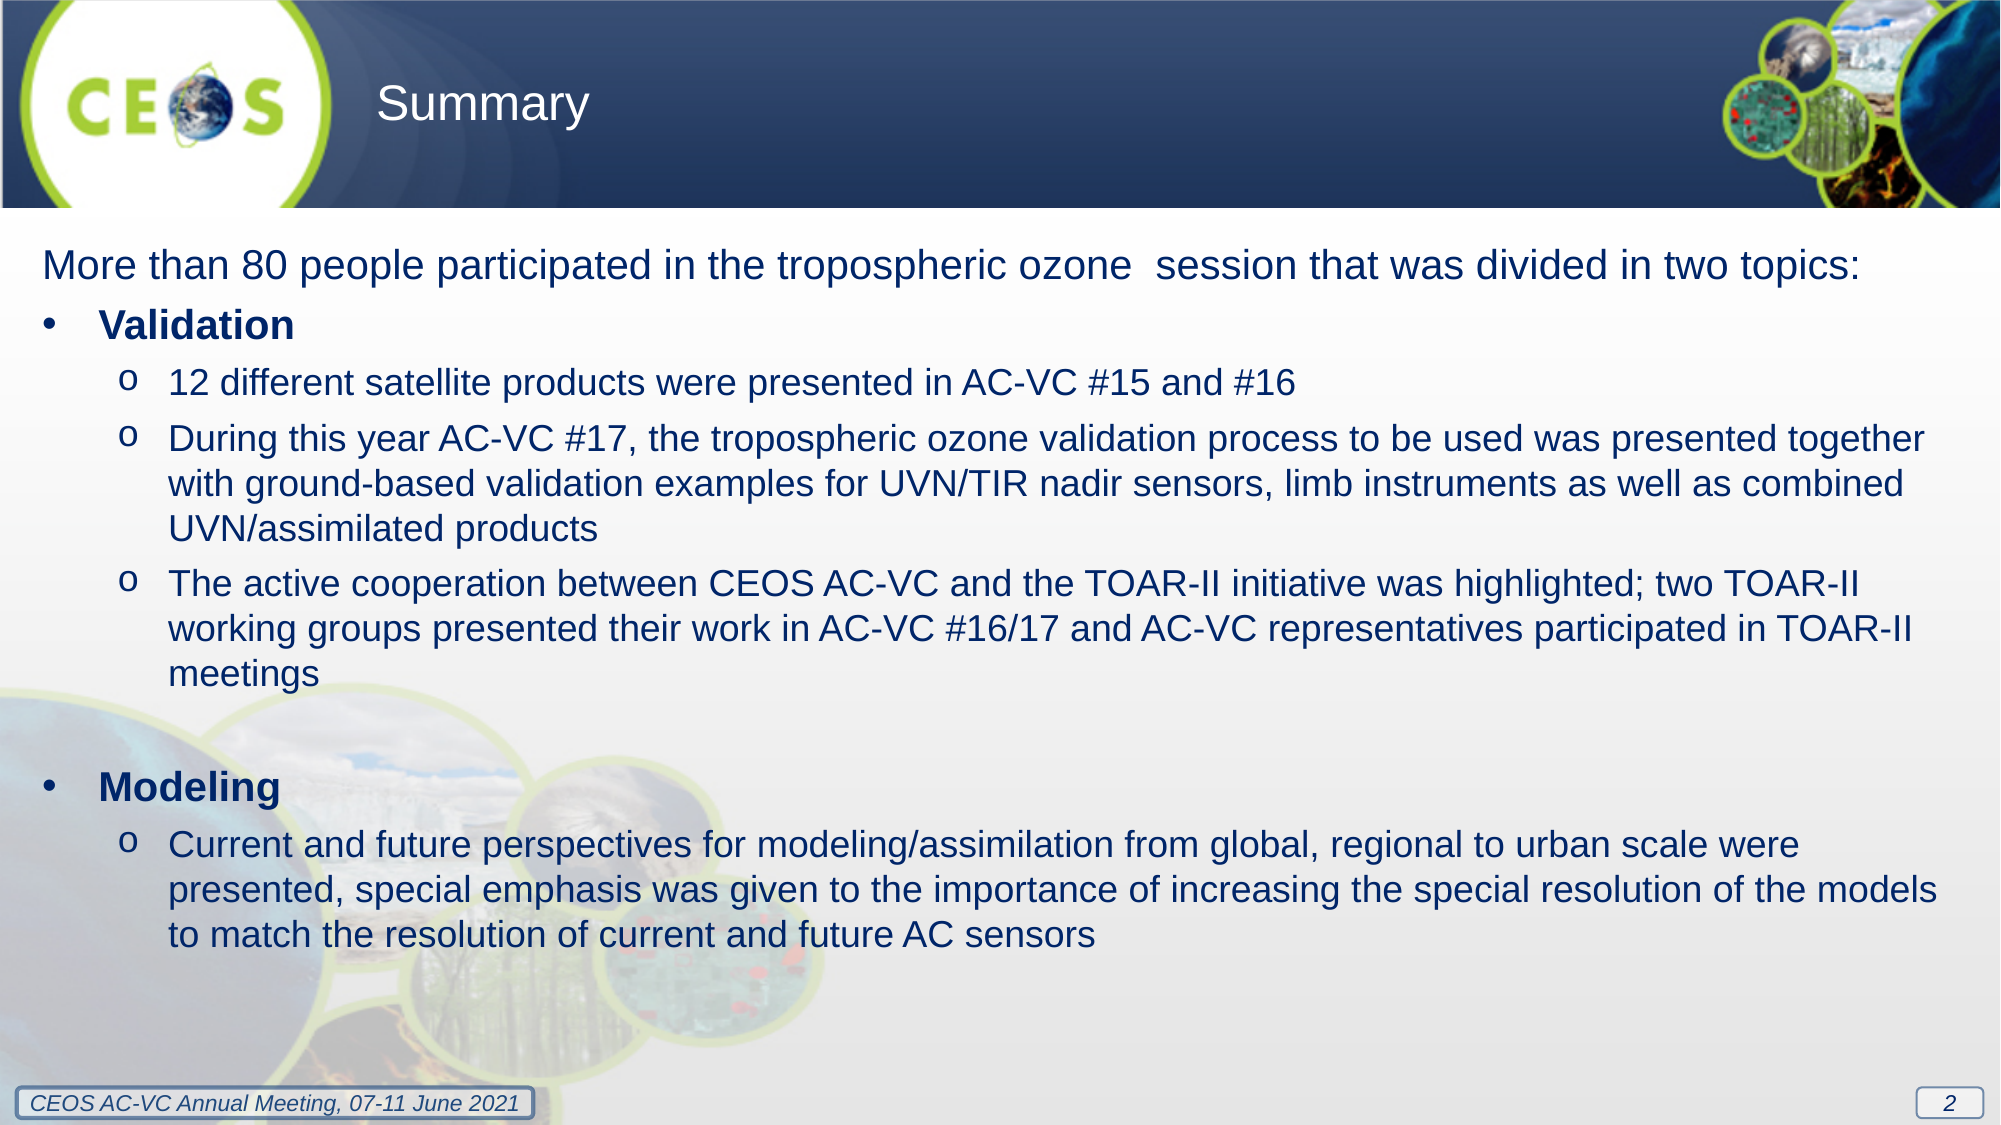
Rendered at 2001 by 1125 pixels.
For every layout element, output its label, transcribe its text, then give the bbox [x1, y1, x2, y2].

slide_number 2 [1915, 1086, 1985, 1120]
picture [0, 0, 2001, 1125]
list More than 80 people participated in the tropospheric ozone session that was divided in two topics: Validation 12 different satellite products were presented in AC-VC #15 and #16 During this year AC-VC #17, the tropospheric ozone validation process to be used was presented together with ground-based validation examples for UVN/TIR nadir sensors, limb instruments as well as combined UVN/assimilated products The active cooperation between CEOS AC-VC and the TOAR-II initiative was highlighted; two TOAR-II working groups presented their work in AC-VC #16/17 and AC-VC representatives participated in TOAR-II meetings Modeling Current and future perspectives for modeling/assimilation from global, regional to urban scale were presented, special emphasis was given to the importance of increasing the special resolution of the models to match the resolution of current and future AC sensors [27, 230, 1971, 1068]
list Summary [361, 24, 1688, 178]
